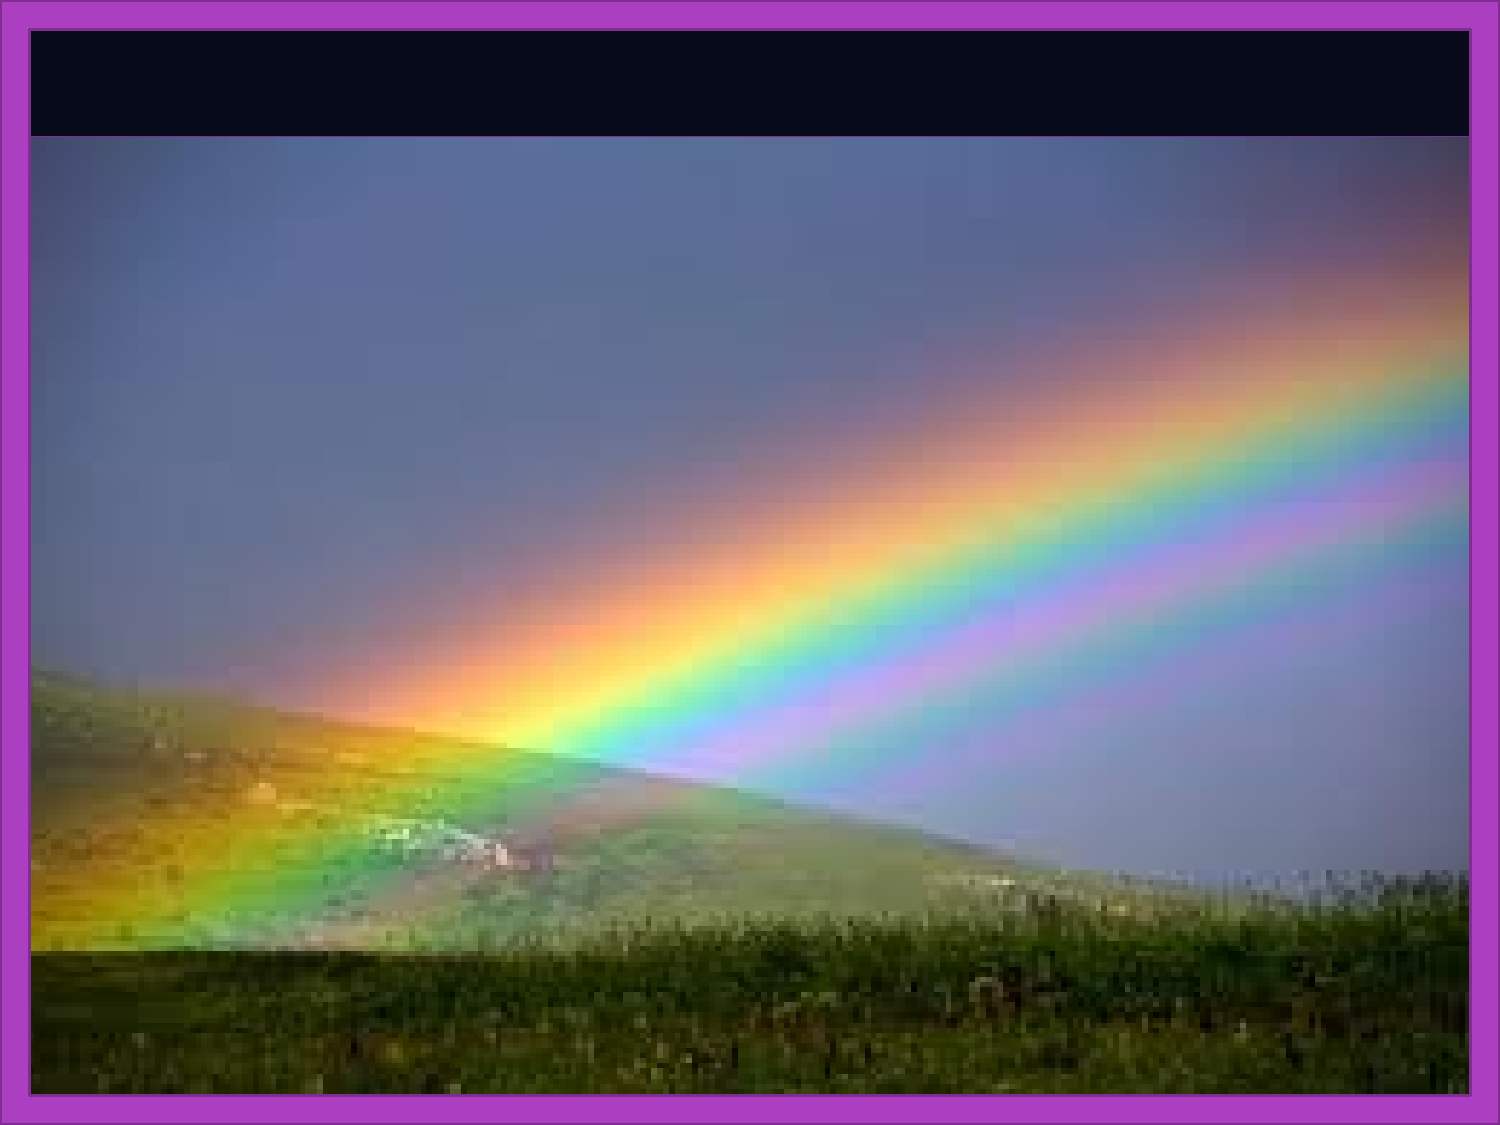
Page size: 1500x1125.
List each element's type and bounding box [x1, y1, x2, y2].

text_box [31, 31, 1469, 137]
picture [0, 137, 1500, 1125]
text_box [0, 0, 1500, 137]
